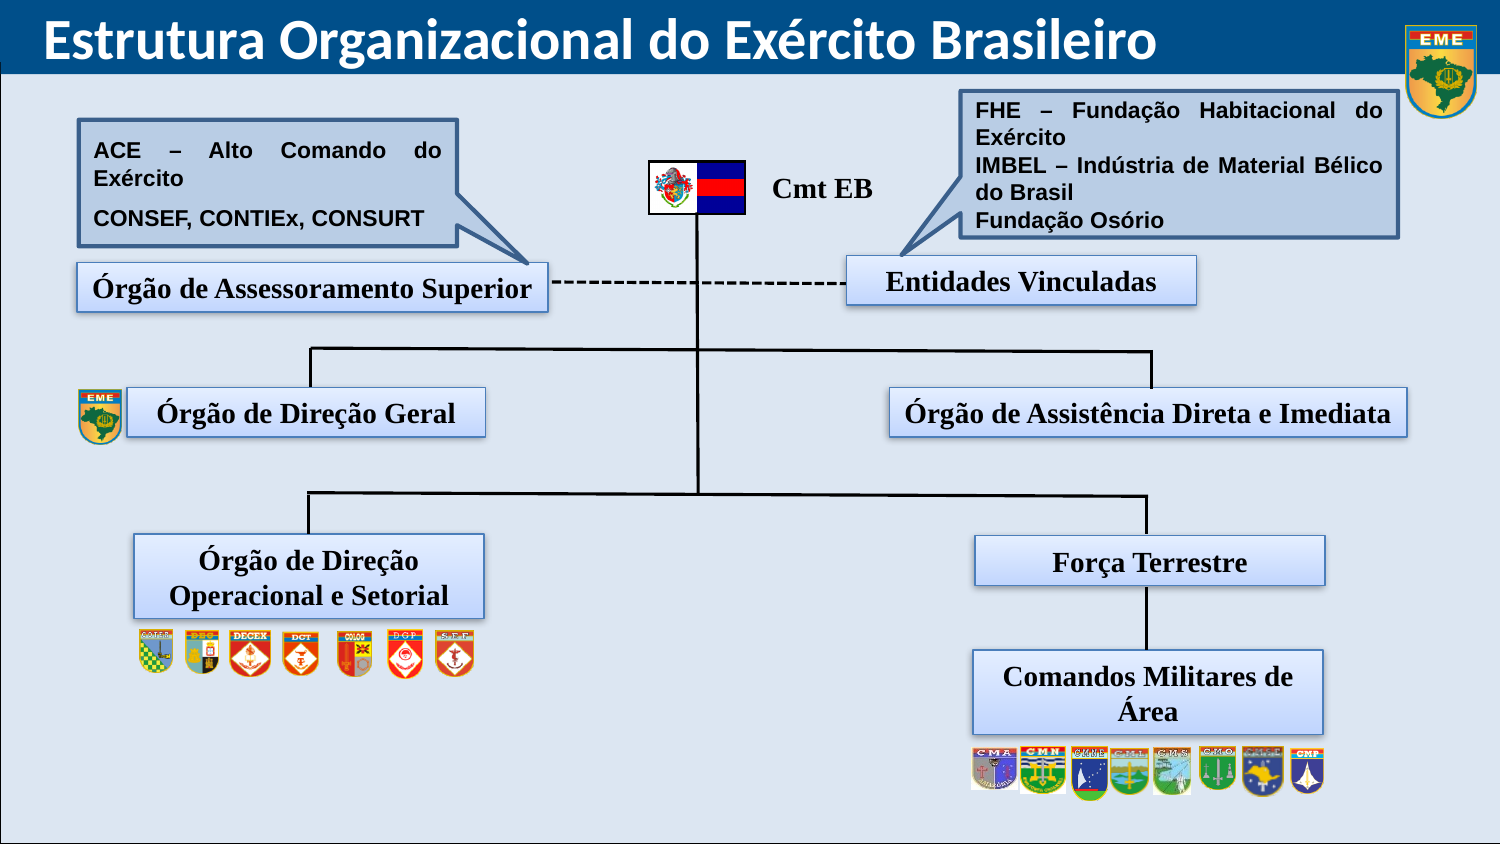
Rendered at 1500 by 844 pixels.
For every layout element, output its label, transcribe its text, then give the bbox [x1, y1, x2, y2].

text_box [76, 162, 1408, 801]
picture [1404, 25, 1477, 119]
text_box Estrutura Organizacional do Exército Brasileiro [0, 0, 1338, 77]
text_box FHE – Fundação Habitacional do Exército IMBEL – Indústria de Material Bélico do Brasil Fundação Osório [958, 88, 1401, 160]
text_box [0, 76, 1500, 844]
text_box ACE – Alto Comando do Exército CONSEF, CONTIEx, CONSURT [76, 117, 460, 161]
text_box [1338, 0, 1500, 76]
